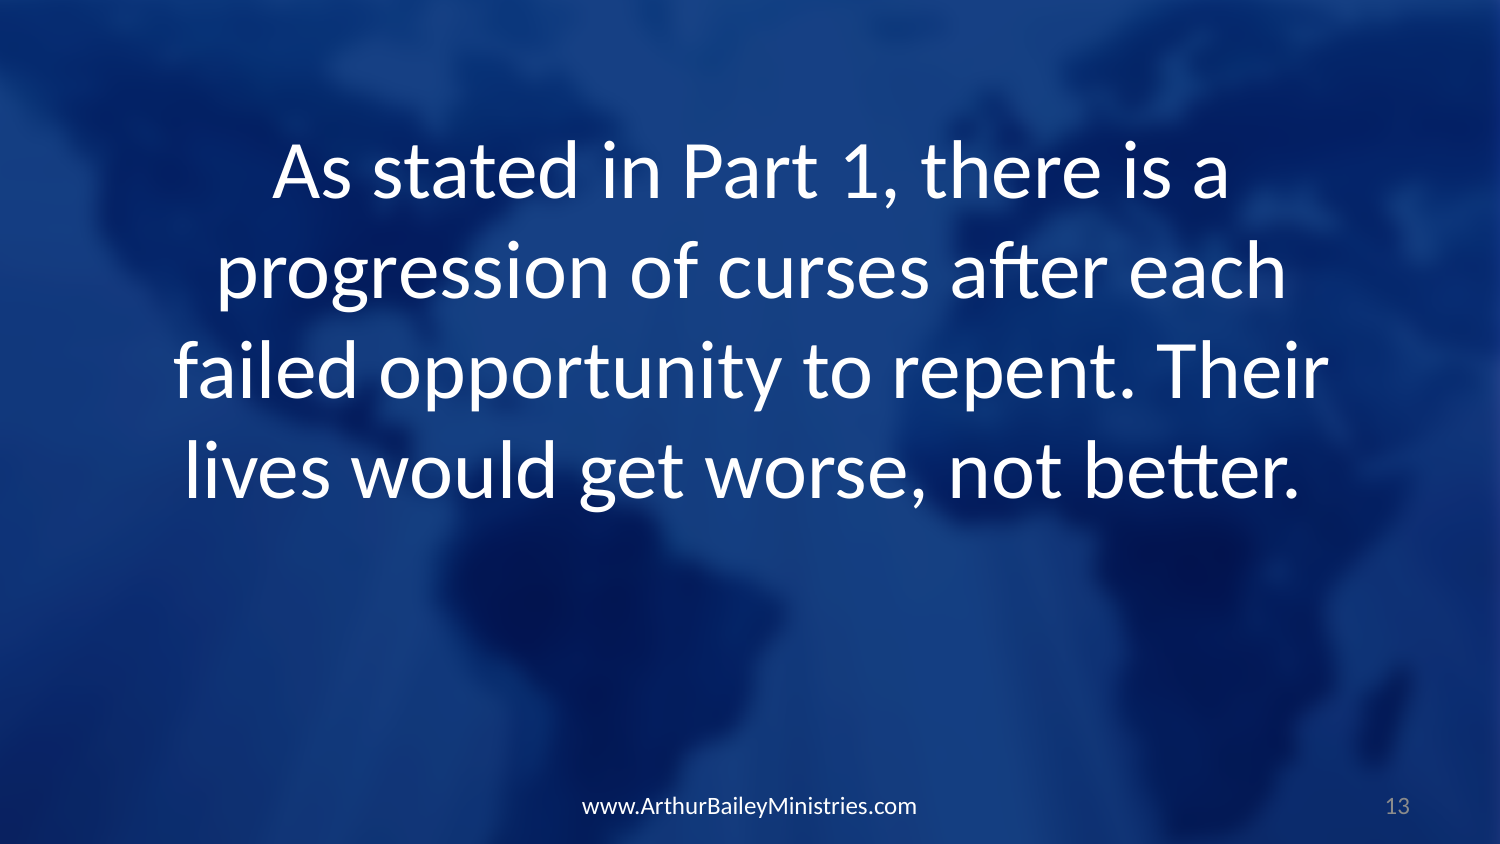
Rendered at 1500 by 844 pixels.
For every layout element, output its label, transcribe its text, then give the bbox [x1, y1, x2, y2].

picture [0, 0, 1500, 844]
slide_number 13 [1074, 782, 1425, 827]
footer www.ArthurBaileyMinistries.com [512, 782, 988, 827]
list As stated in Part 1, there is a progression of curses after each failed opportunity to repent. Their lives would get worse, not better. [151, 107, 1355, 741]
